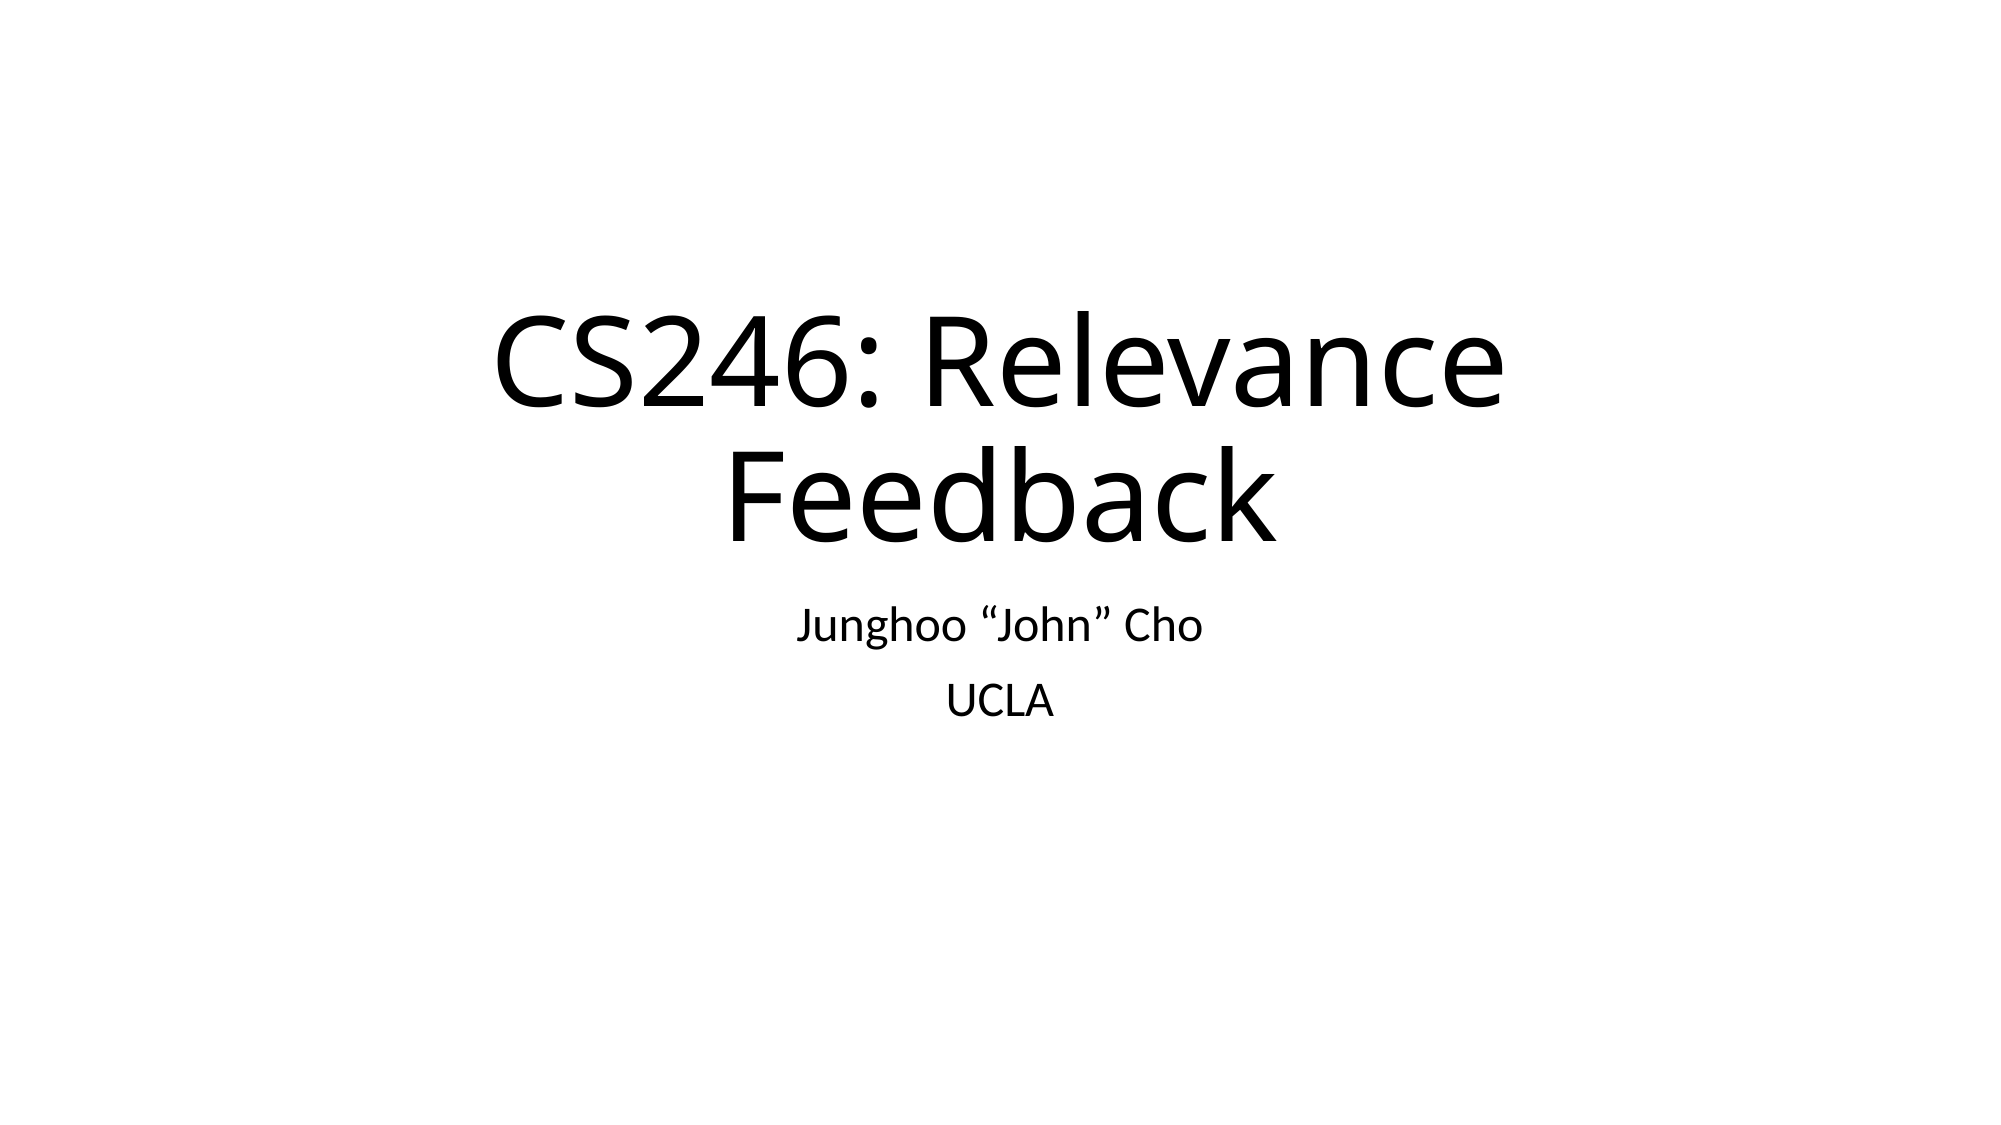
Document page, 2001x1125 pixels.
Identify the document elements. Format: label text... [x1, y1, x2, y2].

subtitle Junghoo “John” Cho UCLA [249, 590, 1750, 863]
title CS246: Relevance Feedback [249, 184, 1750, 576]
